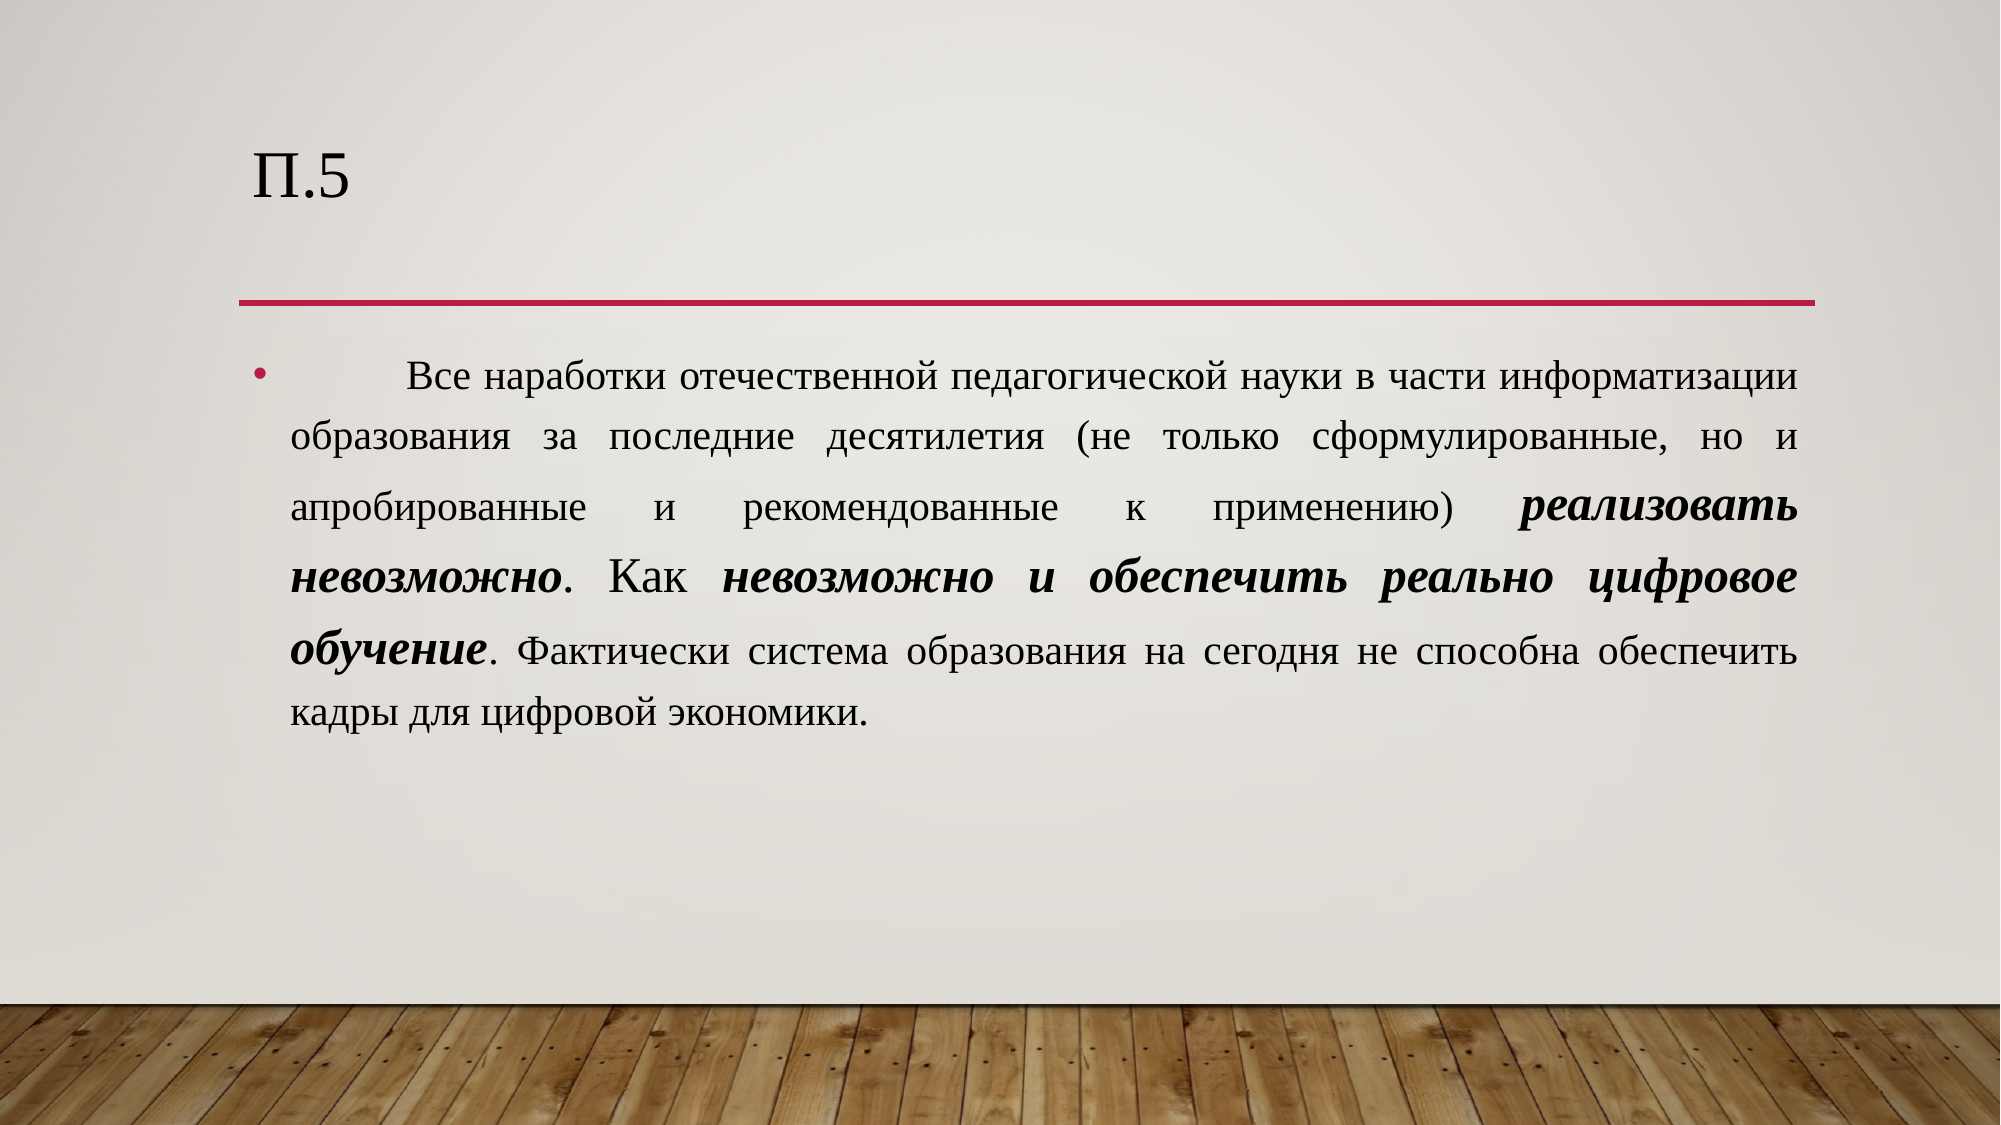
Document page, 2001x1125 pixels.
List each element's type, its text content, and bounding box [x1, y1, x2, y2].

list Все наработки отечественной педагогической науки в части информатизации образования за последние десятилетия (не только сформулированные, но и апробированные и рекомендованные к применению) реализовать невозможно. Как невозможно и обеспечить реально цифровое обучение. Фактически система образования на сегодня не способна обеспечить кадры для цифровой экономики. [237, 330, 1814, 897]
picture [0, 0, 2001, 396]
picture [0, 1004, 2001, 1125]
title П.5 [237, 132, 1814, 305]
